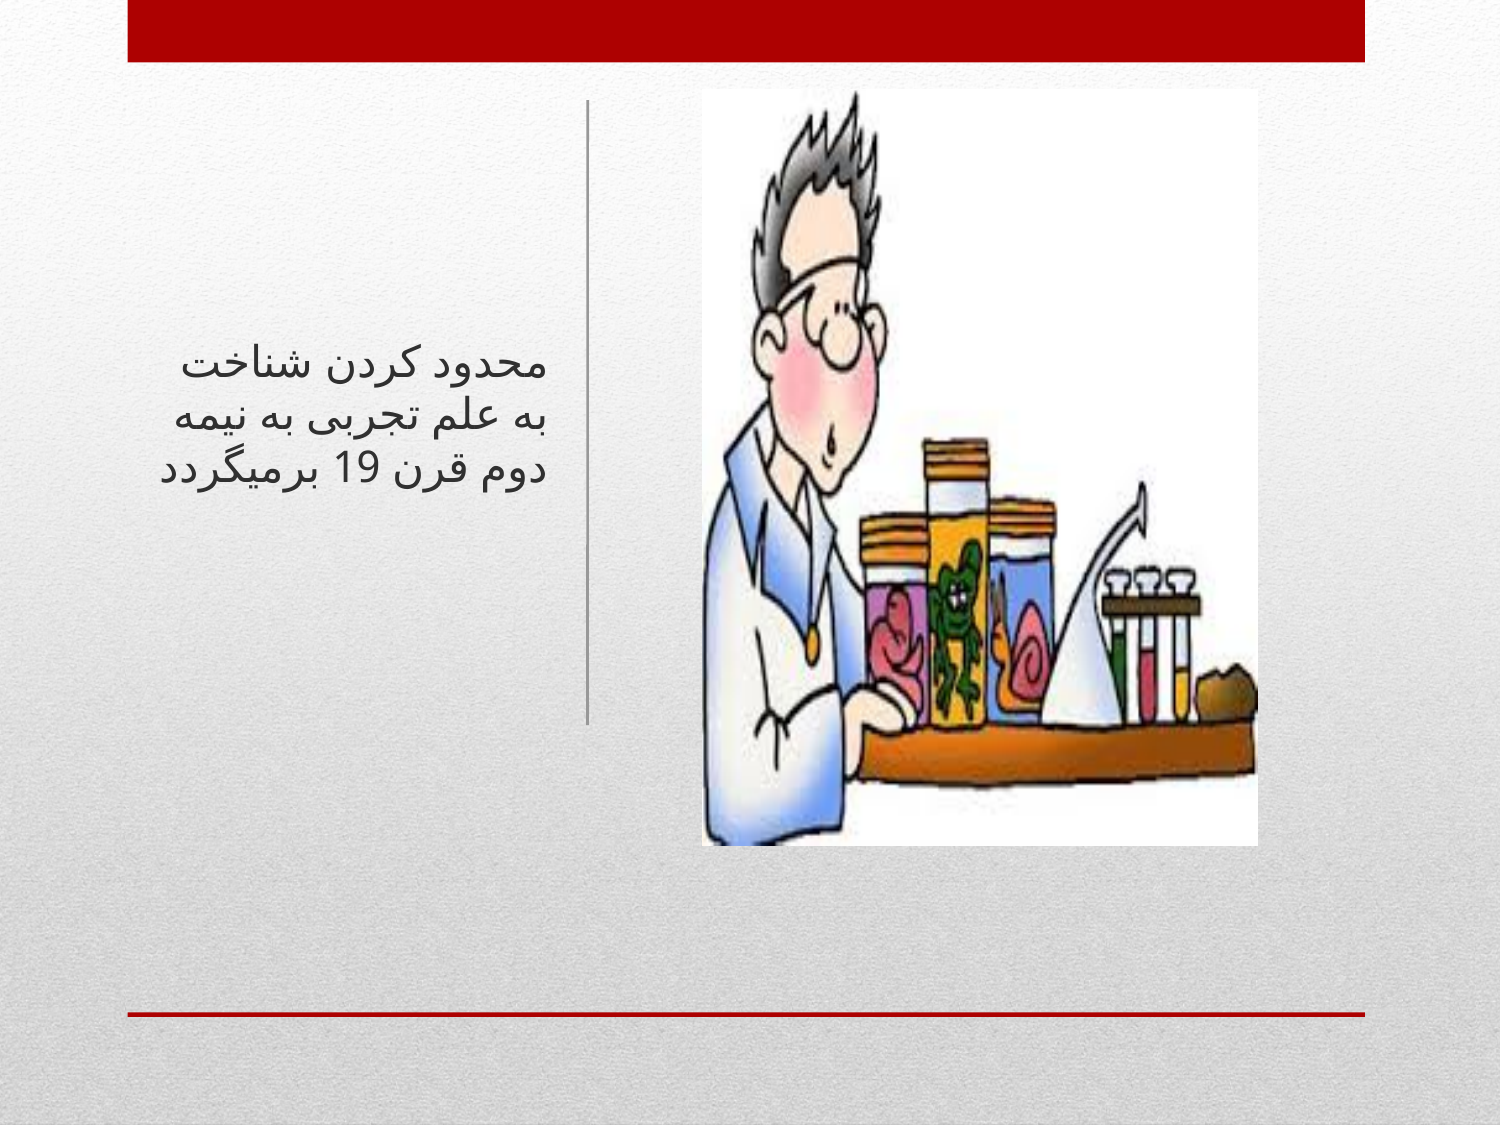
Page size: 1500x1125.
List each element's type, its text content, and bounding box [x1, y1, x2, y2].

list محدود کردن شناخت به علم تجربی به نیمه دوم قرن 19 برمیگردد [125, 75, 564, 750]
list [701, 89, 1259, 847]
